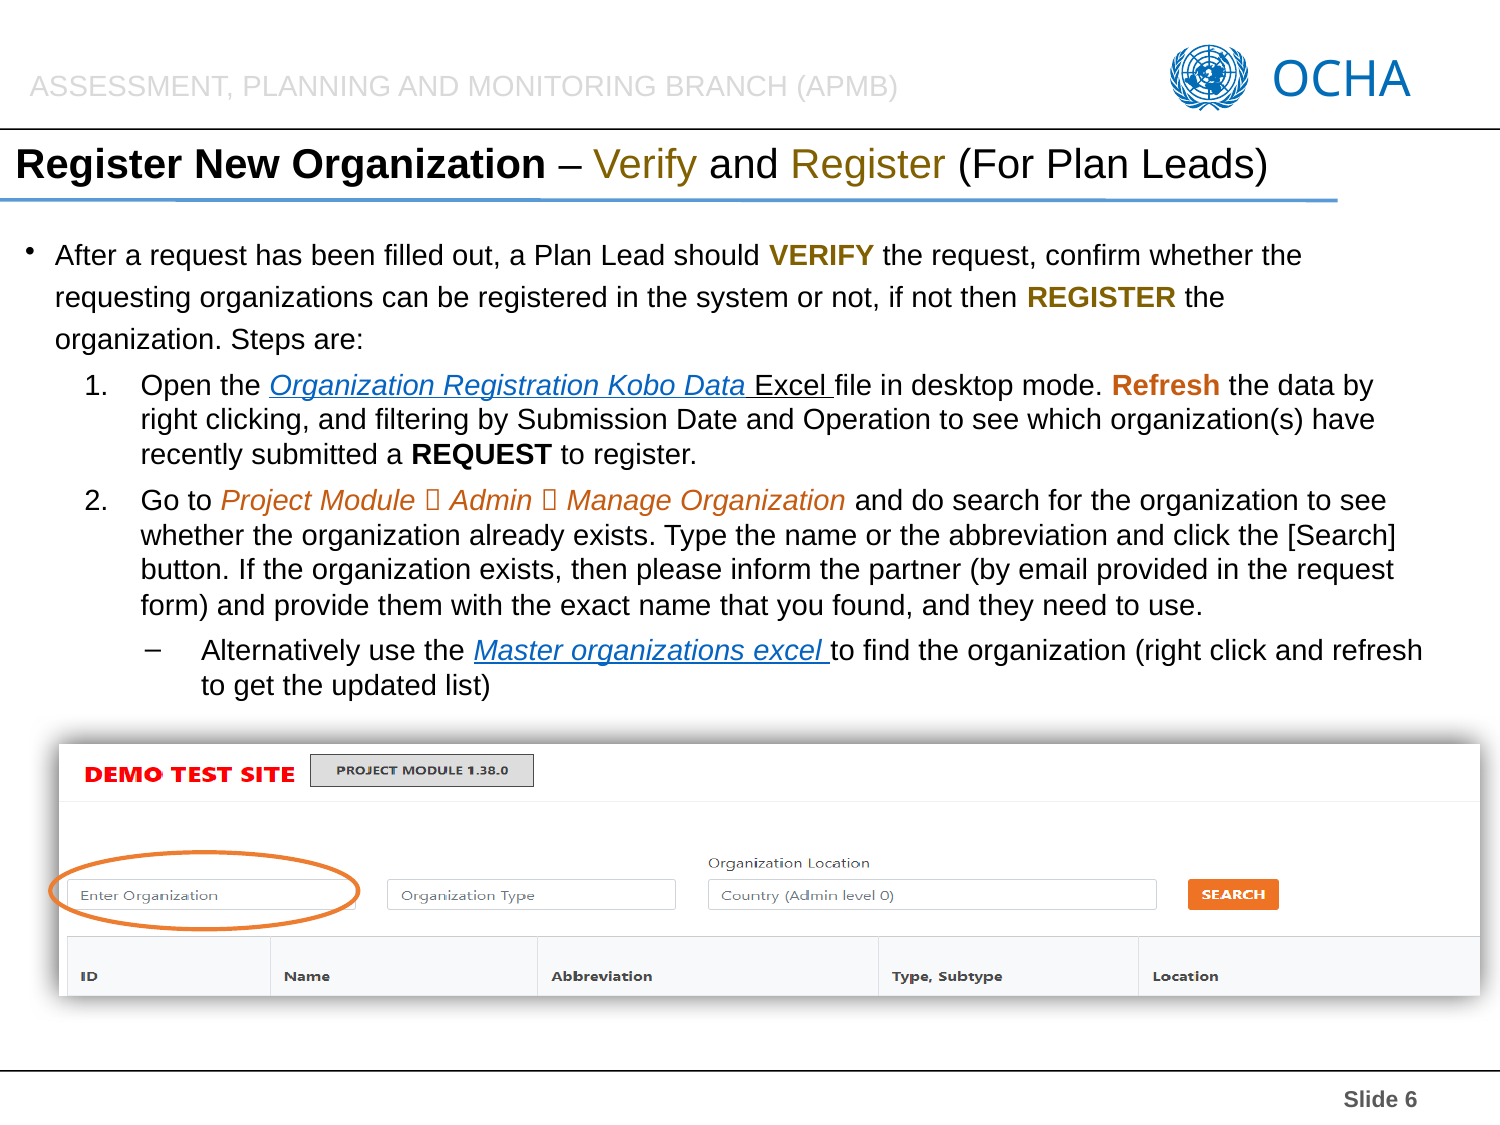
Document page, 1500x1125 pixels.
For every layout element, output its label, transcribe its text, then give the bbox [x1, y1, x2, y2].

list After a request has been filled out, a Plan Lead should VERIFY the request, confirm whether the requesting organizations can be registered in the system or not, if not then REGISTER the organization. Steps are: Open the Organization Registration Kobo Data Excel file in desktop mode. Refresh the data by right clicking, and filtering by Submission Date and Operation to see which organization(s) have recently submitted a REQUEST to register. Go to Project Module  Admin  Manage Organization and do search for the organization to see whether the organization already exists. Type the name or the abbreviation and click the [Search] button. If the organization exists, then please inform the partner (by email provided in the request form) and provide them with the exact name that you found, and they need to use. Alternatively use the Master organizations excel to find the organization (right click and refresh to get the updated list) [9, 222, 1444, 721]
picture [58, 743, 1480, 996]
slide_number Slide 6 [1241, 1070, 1434, 1125]
title Register New Organization – Verify and Register (For Plan Leads) [0, 129, 1480, 196]
text_box [48, 880, 53, 902]
